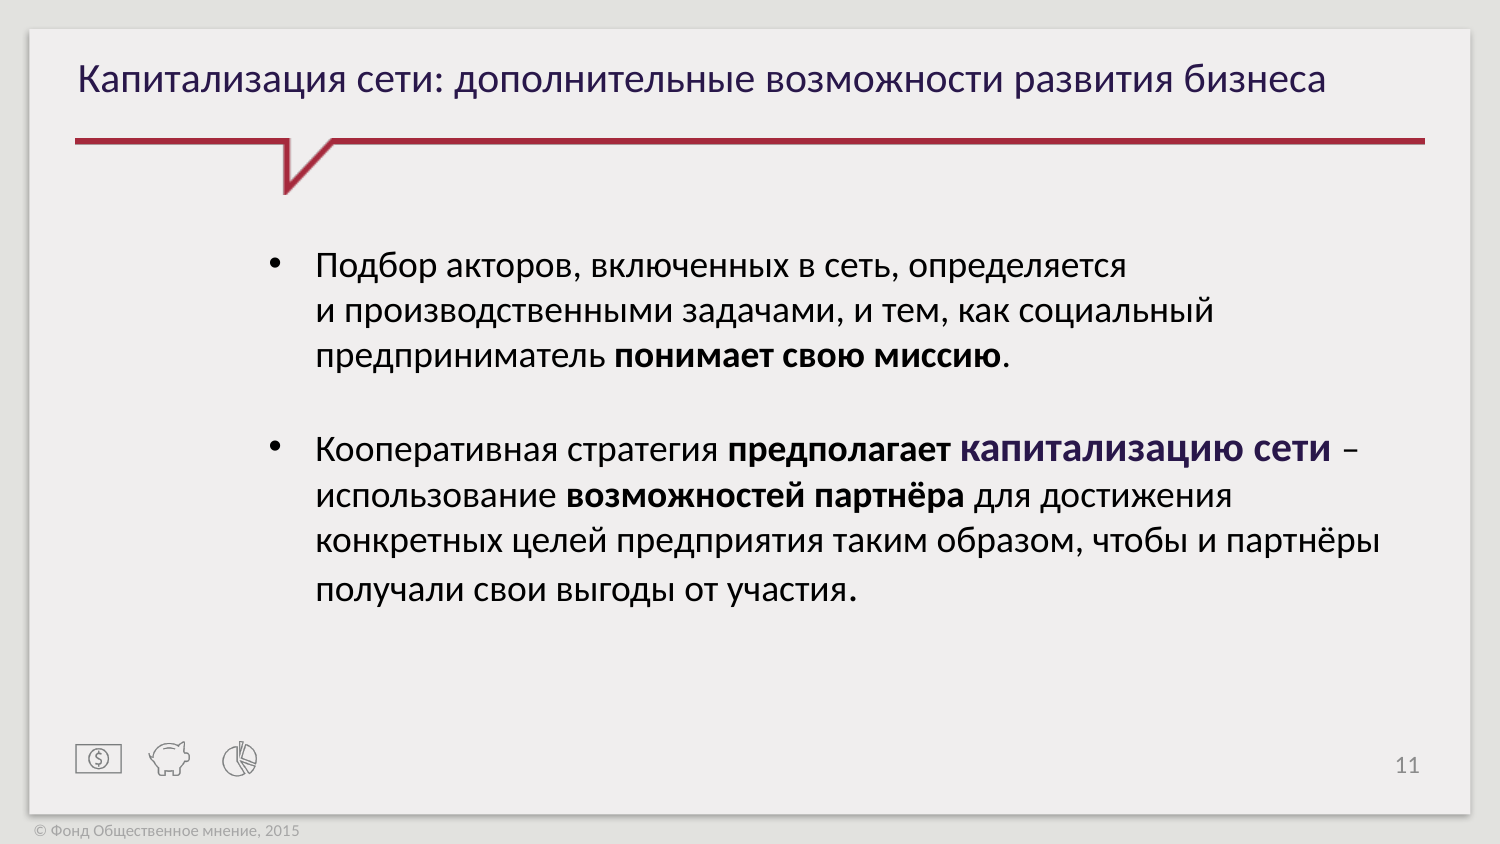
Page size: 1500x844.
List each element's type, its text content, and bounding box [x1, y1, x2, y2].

text_box Подбор акторов, включенных в сеть, определяется и производственными задачами, и тем, как социальный предприниматель понимает свою миссию. Кооперативная стратегия предполагает капитализацию сети – использование возможностей партнёра для достижения конкретных целей предприятия таким образом, чтобы и партнёры получали свои выгоды от участия. [253, 232, 1412, 659]
title Капитализация сети: дополнительные возможности развития бизнеса [63, 43, 1412, 139]
